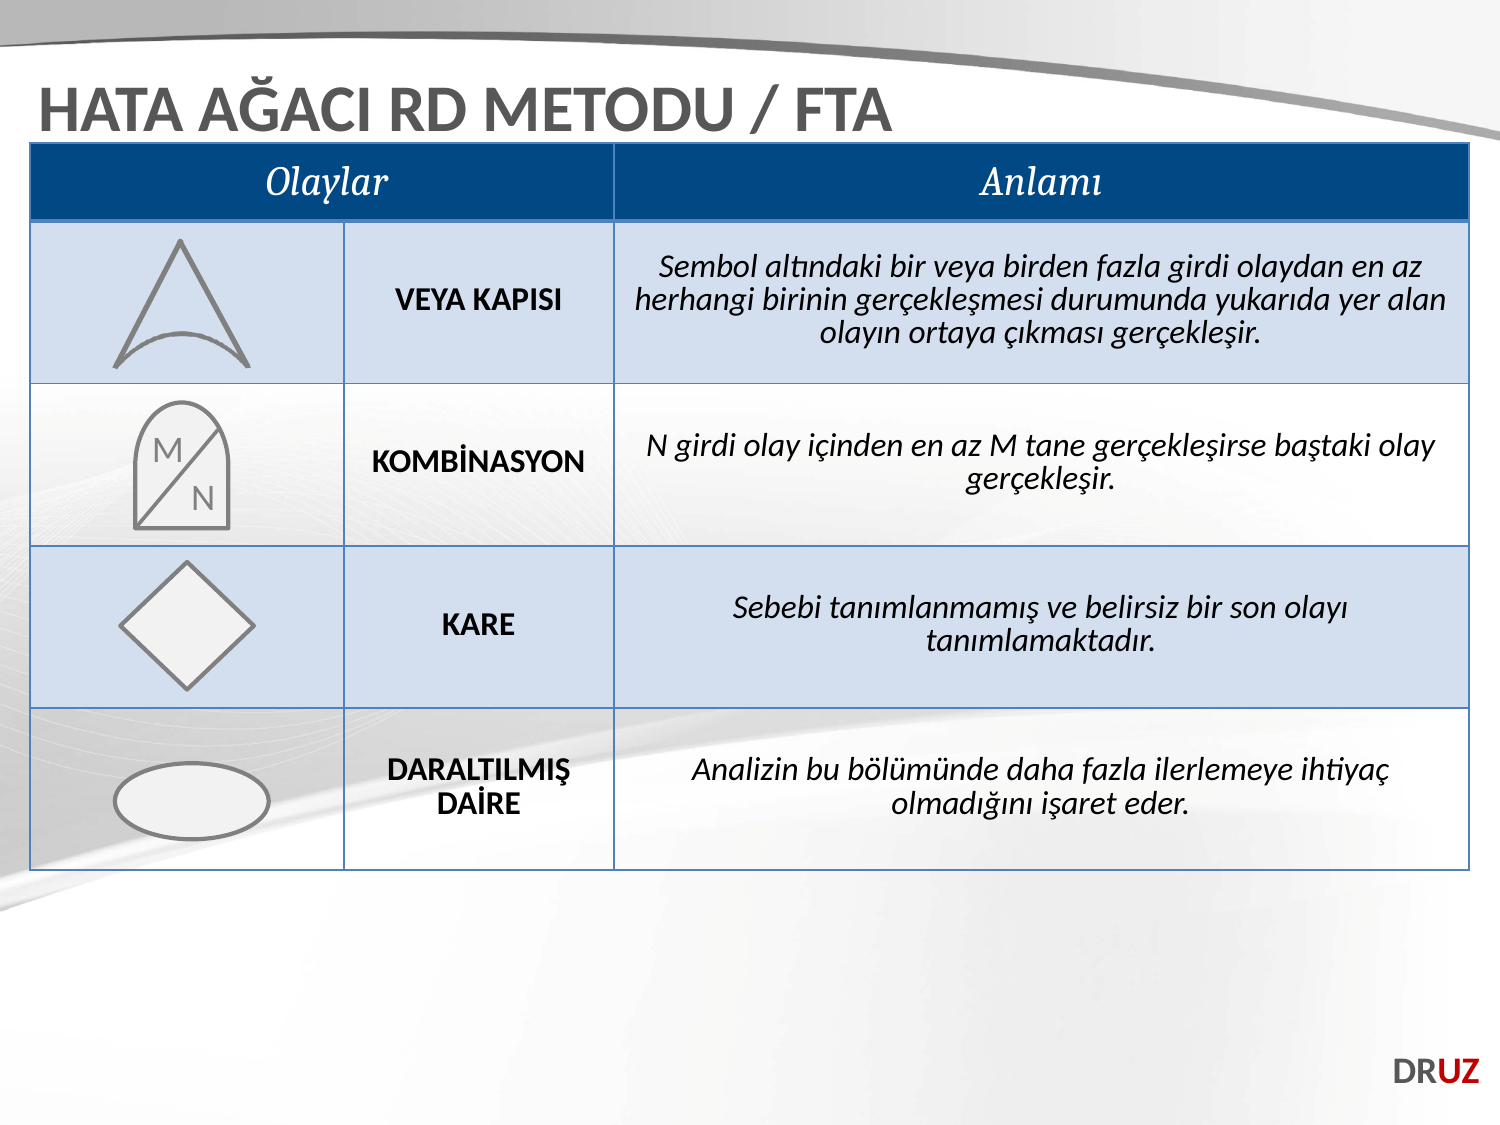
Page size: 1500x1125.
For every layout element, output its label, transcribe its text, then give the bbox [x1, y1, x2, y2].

table_cell N girdi olay içinden en az M tane gerçekleşirse baştaki olay gerçekleşir. [615, 384, 1468, 545]
table_header Anlamı [615, 163, 1468, 219]
table_cell KOMBİNASYON [345, 384, 613, 545]
table_cell [31, 709, 343, 869]
text_box HATA AĞACI RD METODU / FTA [38, 56, 1485, 163]
table_cell KARE [345, 547, 613, 707]
text_box [112, 761, 271, 842]
picture [0, 0, 1500, 1125]
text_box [134, 402, 229, 529]
text_box DRUZ [1379, 1046, 1480, 1125]
table_cell VEYA KAPISI [345, 223, 613, 383]
text_box [118, 559, 256, 692]
table_cell [31, 384, 343, 545]
table_header Olaylar [31, 144, 613, 219]
table_cell DARALTILMIŞ DAİRE [345, 709, 613, 869]
table_cell [31, 547, 343, 707]
table_cell [31, 223, 343, 383]
table_cell Analizin bu bölümünde daha fazla ilerlemeye ihtiyaç olmadığını işaret eder. [615, 709, 1468, 869]
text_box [74, 239, 290, 369]
table_cell Sembol altındaki bir veya birden fazla girdi olaydan en az herhangi birinin gerçekleşmesi durumunda yukarıda yer alan olayın ortaya çıkması gerçekleşir. [615, 223, 1468, 383]
table_cell Sebebi tanımlanmamış ve belirsiz bir son olayı tanımlamaktadır. [615, 547, 1468, 707]
